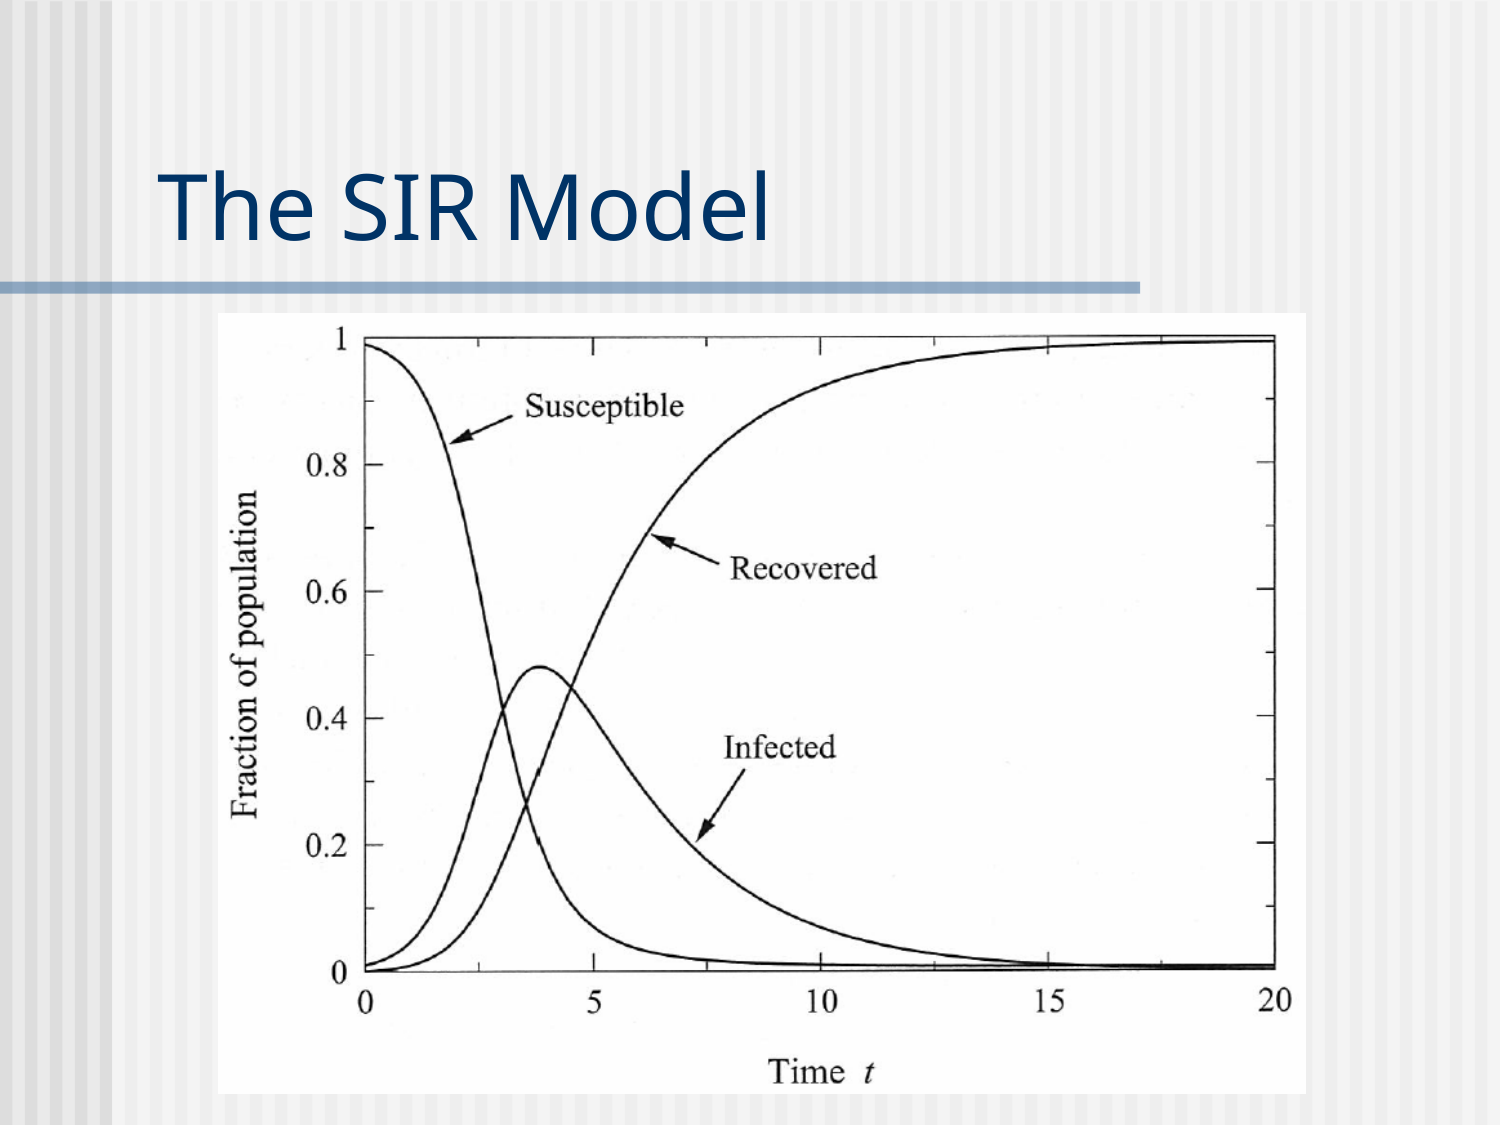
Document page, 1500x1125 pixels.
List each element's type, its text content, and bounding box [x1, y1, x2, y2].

picture [218, 313, 1306, 1095]
title The SIR Model [142, 140, 1482, 267]
